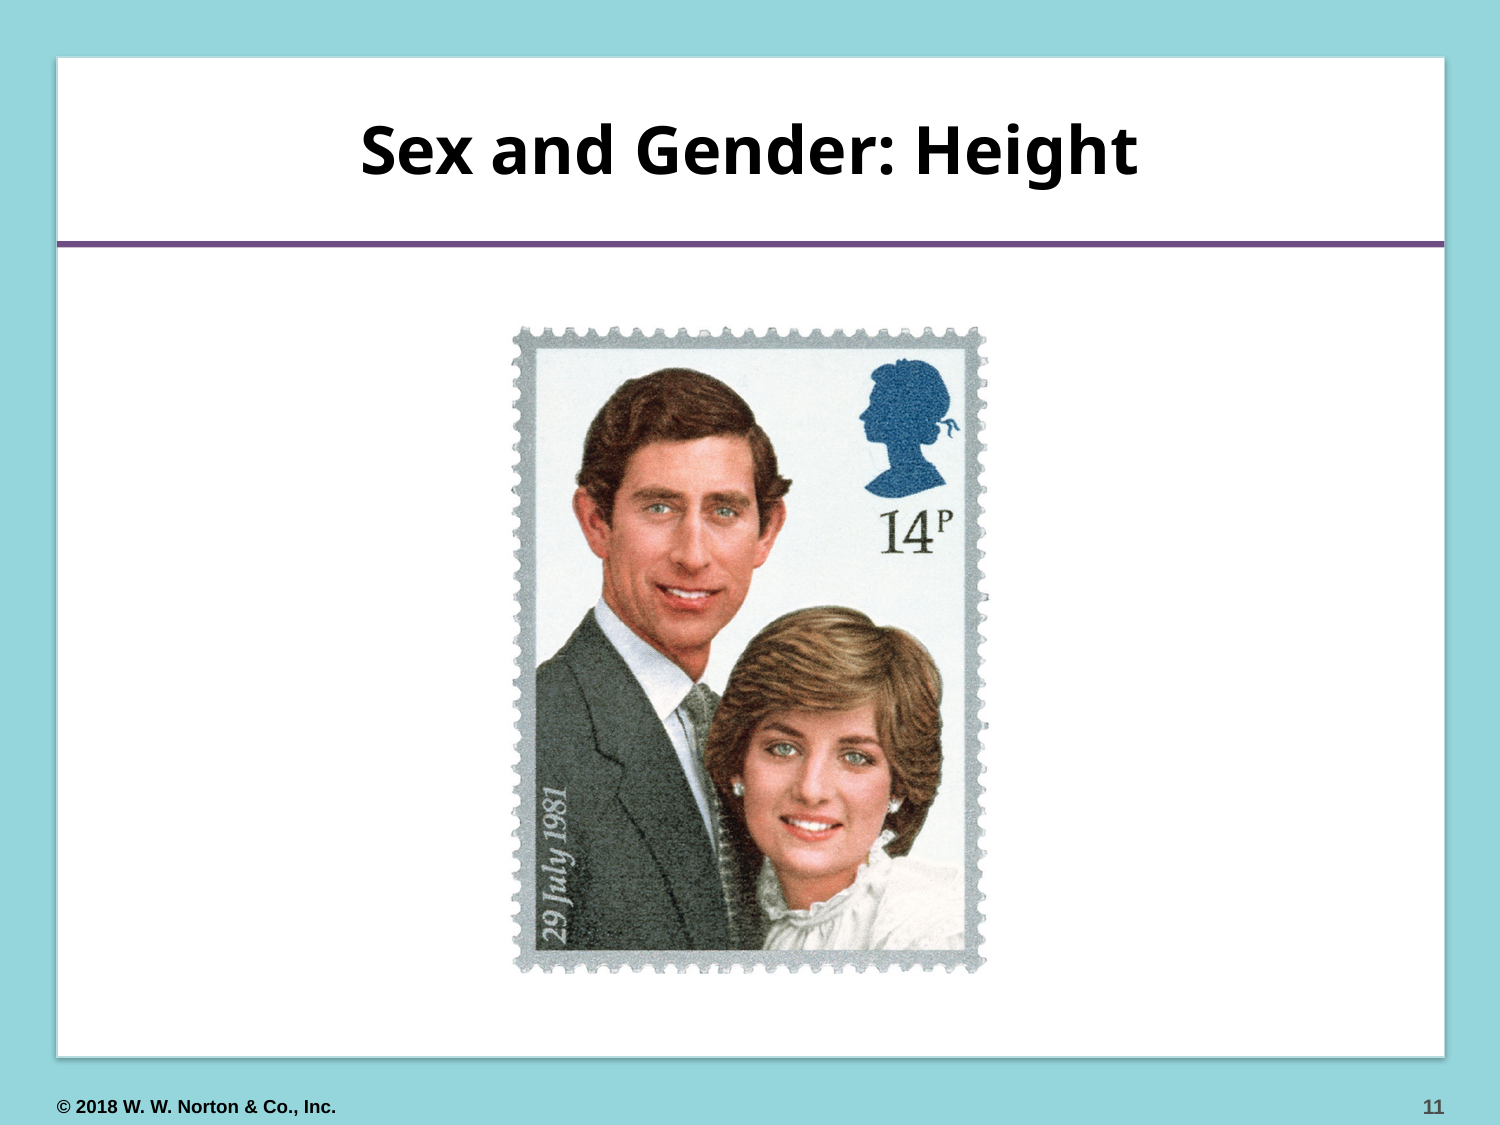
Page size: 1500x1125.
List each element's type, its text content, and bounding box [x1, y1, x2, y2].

picture [493, 305, 1007, 990]
title Sex and Gender: Height [57, 57, 1443, 238]
